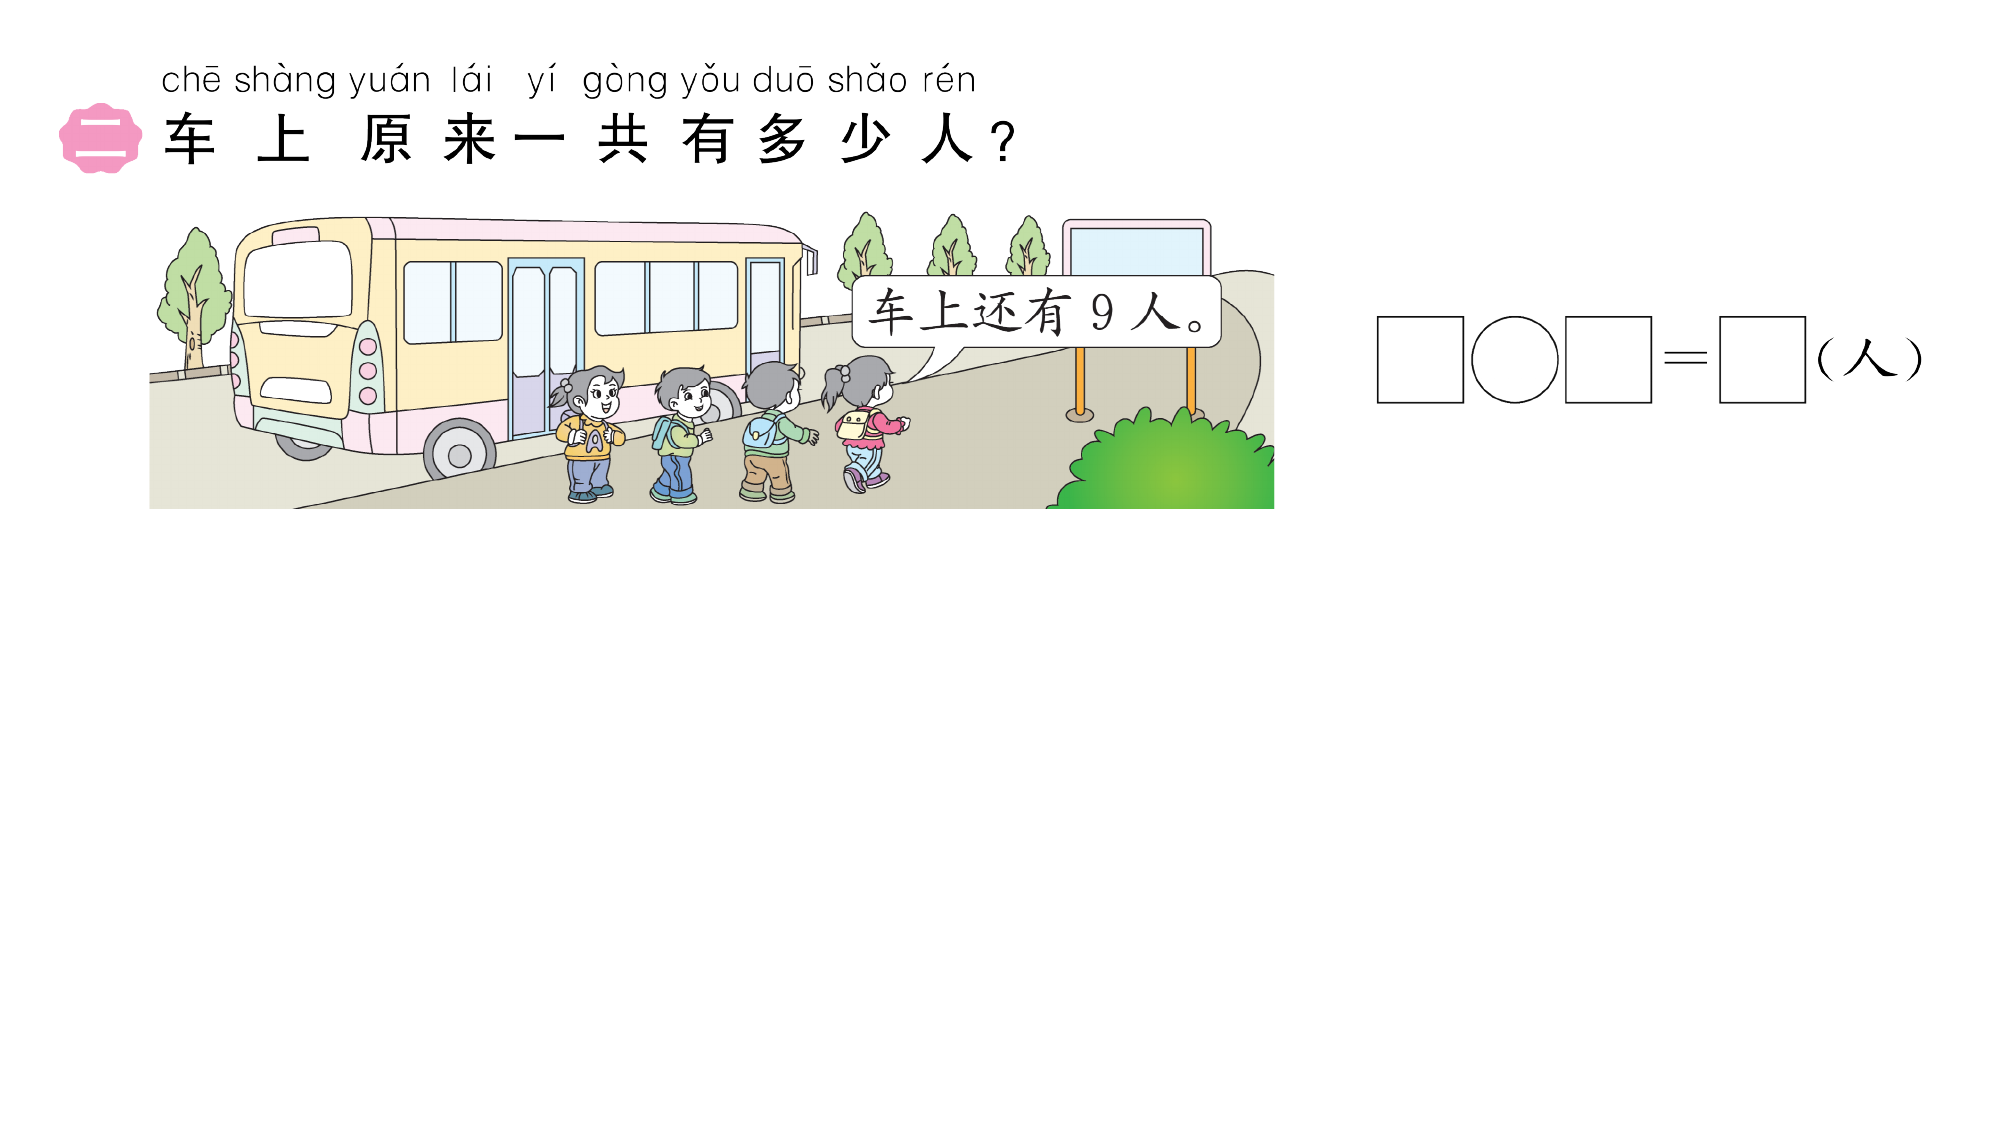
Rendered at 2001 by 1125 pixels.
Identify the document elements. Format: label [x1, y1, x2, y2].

picture [47, 51, 1927, 522]
